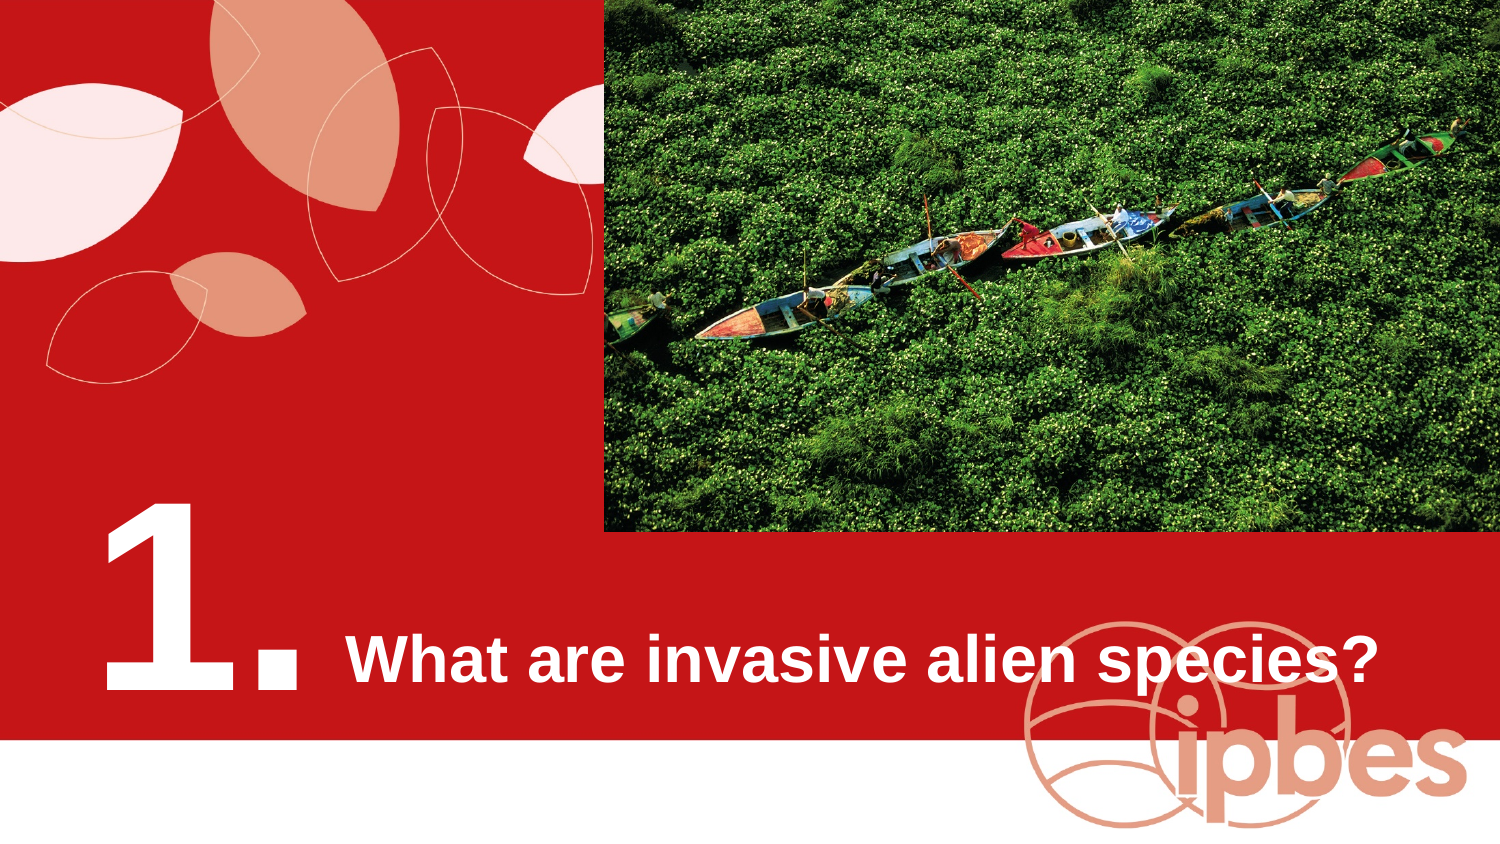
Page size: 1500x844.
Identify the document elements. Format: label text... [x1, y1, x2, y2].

text_box 1. [22, 546, 331, 752]
title What are invasive alien species? [330, 617, 1478, 765]
picture [0, 0, 1500, 844]
